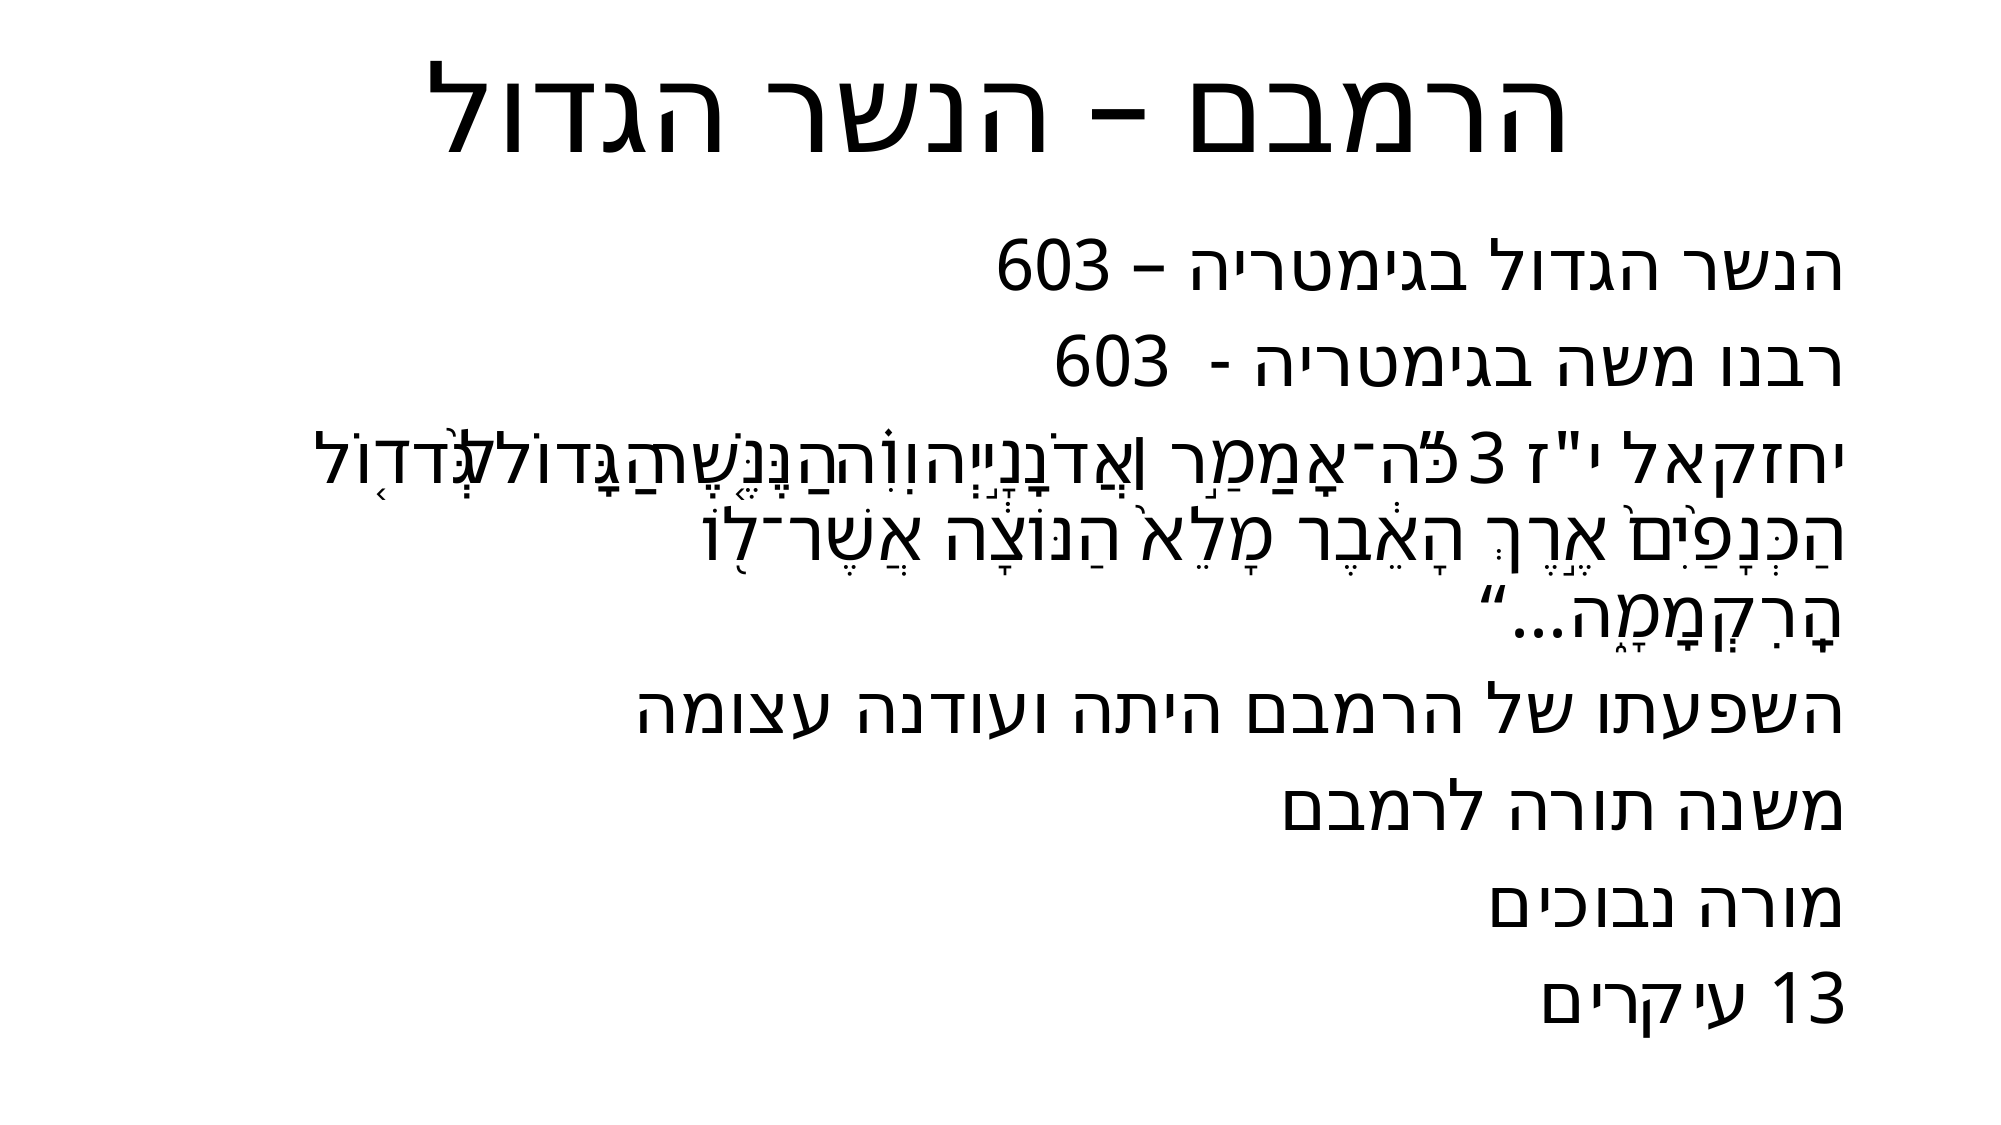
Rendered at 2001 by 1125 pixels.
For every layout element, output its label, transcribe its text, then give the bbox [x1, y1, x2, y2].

list הנשר הגדול בגימטריה – 603 רבנו משה בגימטריה - 603 יחזקאל י"ז 3 ‏”כֹּה־אָמַ֣ר ׀ אֲדֹנָ֣י יְהוִ֗ה הַנֶּ֤שֶׁר הַגָּדוֹל֙ גְּד֤וֹל הַכְּנָפַ֙יִם֙ אֶ֣רֶךְ הָאֵ֔בֶר מָלֵא֙ הַנּוֹצָ֔ה אֲשֶׁר־ל֖וֹ הָֽרִקְמָ֑ה...“‎ השפעתו של הרמבם היתה ועודנה עצומה משנה תורה לרמבם מורה נבוכים 13 עיקרים [137, 221, 1863, 1048]
title הרמבם – הנשר הגדול [137, 24, 1863, 200]
